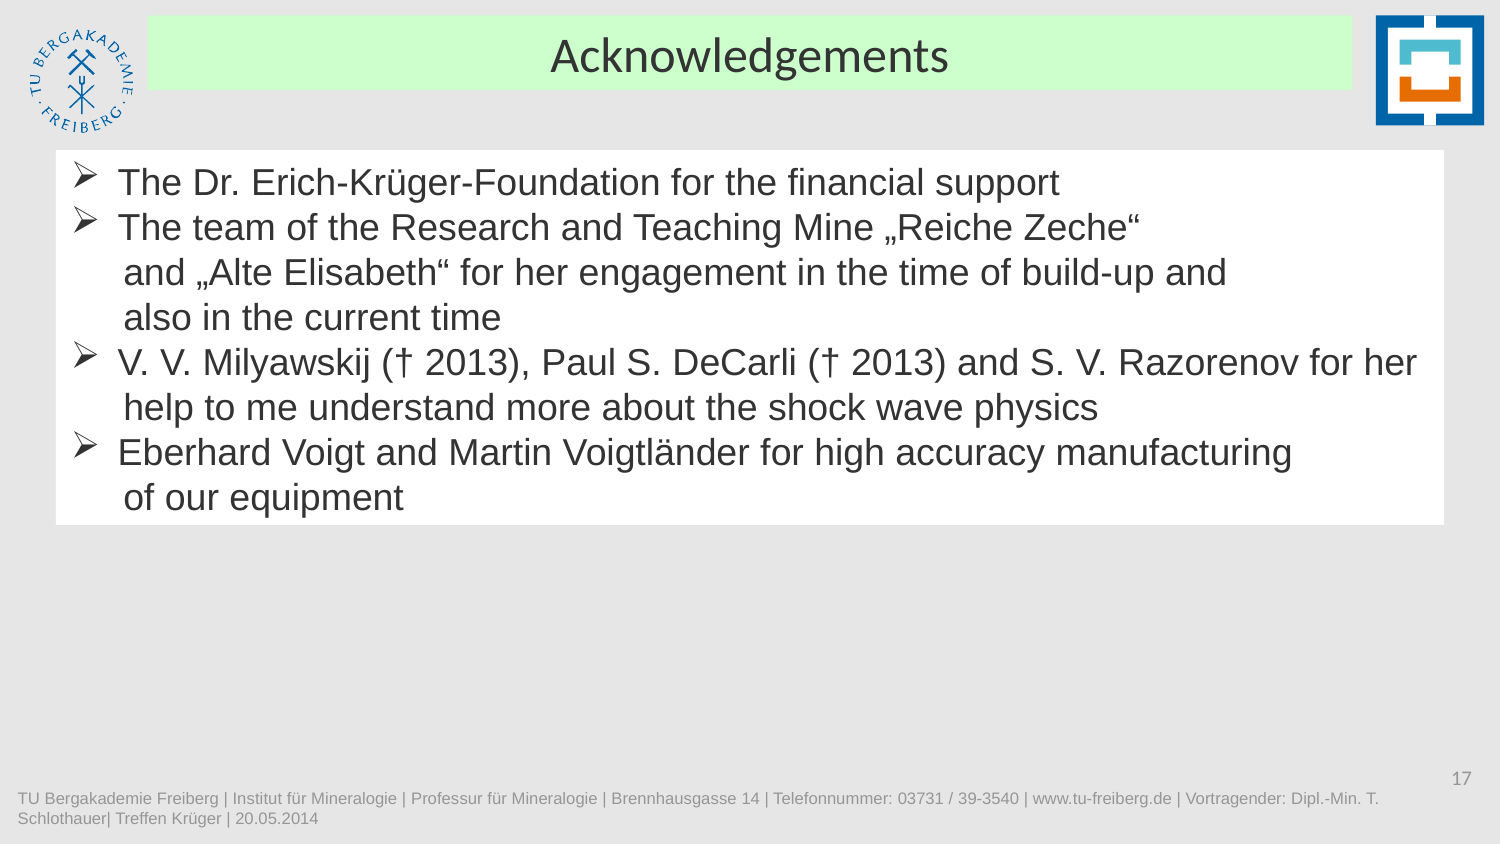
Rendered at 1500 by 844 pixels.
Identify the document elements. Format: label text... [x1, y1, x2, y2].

slide_number 17 [1352, 764, 1473, 825]
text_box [1375, 15, 1485, 126]
text_box The Dr. Erich-Krüger-Foundation for the financial support The team of the Research and Teaching Mine „Reiche Zeche“ and „Alte Elisabeth“ for her engagement in the time of build-up and also in the current time V. V. Milyawskij († 2013), Paul S. DeCarli († 2013) and S. V. Razorenov for her help to me understand more about the shock wave physics Eberhard Voigt and Martin Voigtländer for high accuracy manufacturing of our equipment [55, 150, 1444, 525]
text_box Acknowledgements [147, 15, 1353, 91]
footer TU Bergakademie Freiberg | Institut für Mineralogie | Professur für Mineralogie | Brennhausgasse 14 | Telefonnummer: 03731 / 39-3540 | www.tu-freiberg.de | Vortragender: Dipl.-Min. T. Schlothauer| Treffen Krüger | 20.05.2014 [17, 788, 1449, 844]
